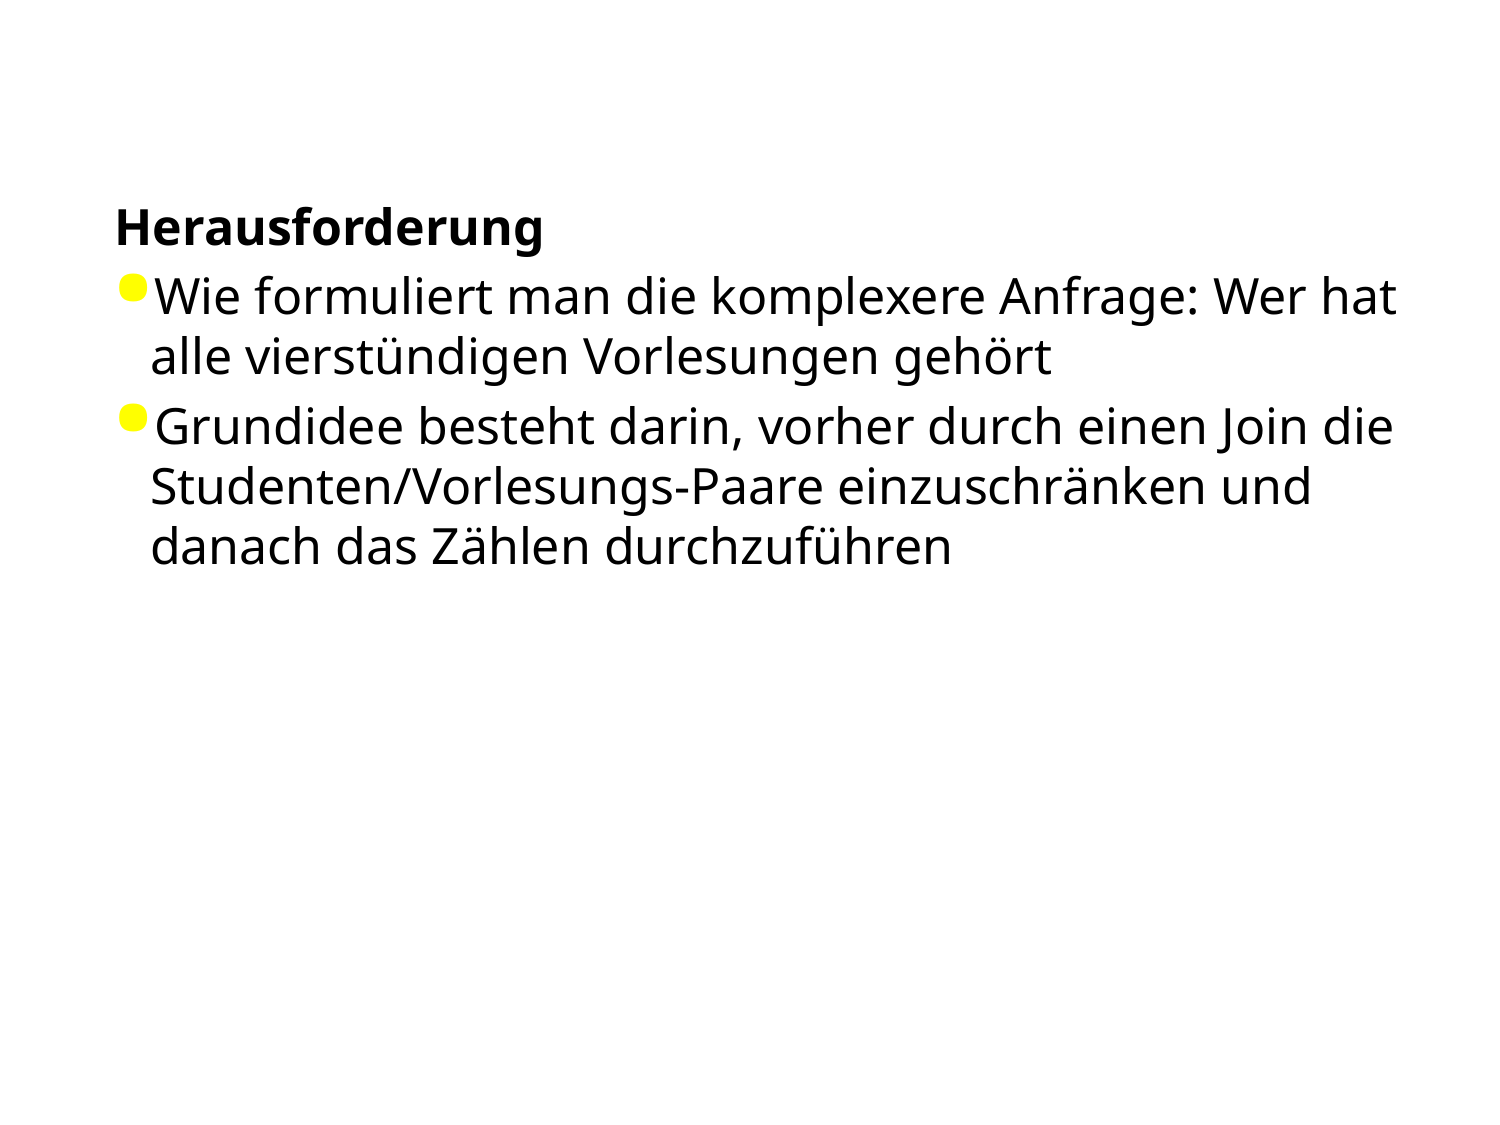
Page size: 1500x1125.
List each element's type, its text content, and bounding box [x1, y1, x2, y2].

text_box Herausforderung Wie formuliert man die komplexere Anfrage: Wer hat alle vierstündigen Vorlesungen gehört Grundidee besteht darin, vorher durch einen Join die Studenten/Vorlesungs-Paare einzuschränken und danach das Zählen durchzuführen [99, 187, 1500, 668]
